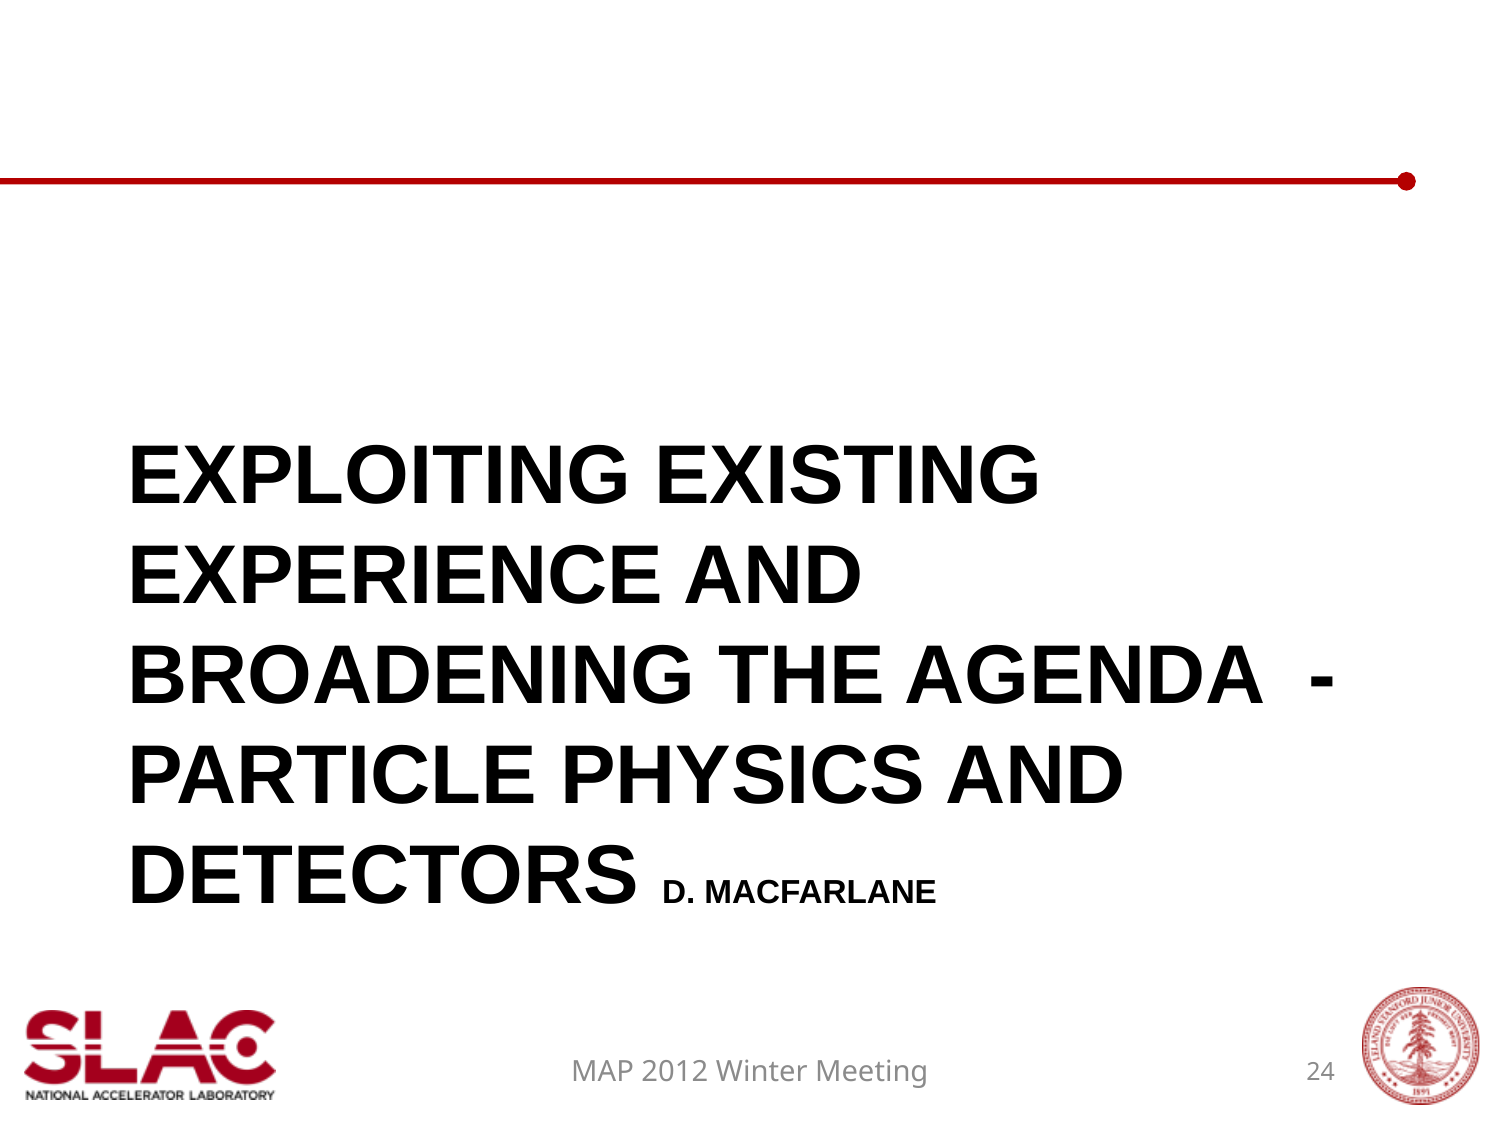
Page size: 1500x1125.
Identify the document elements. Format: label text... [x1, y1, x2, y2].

footer MAP 2012 Winter Meeting [450, 1042, 1050, 1103]
picture [24, 1010, 276, 1100]
slide_number 24 [1074, 1042, 1350, 1103]
picture [1362, 987, 1480, 1105]
title Exploiting existing experience and broadening the agenda - Particle Physics and Detectors D. macfarlane [112, 412, 1388, 637]
